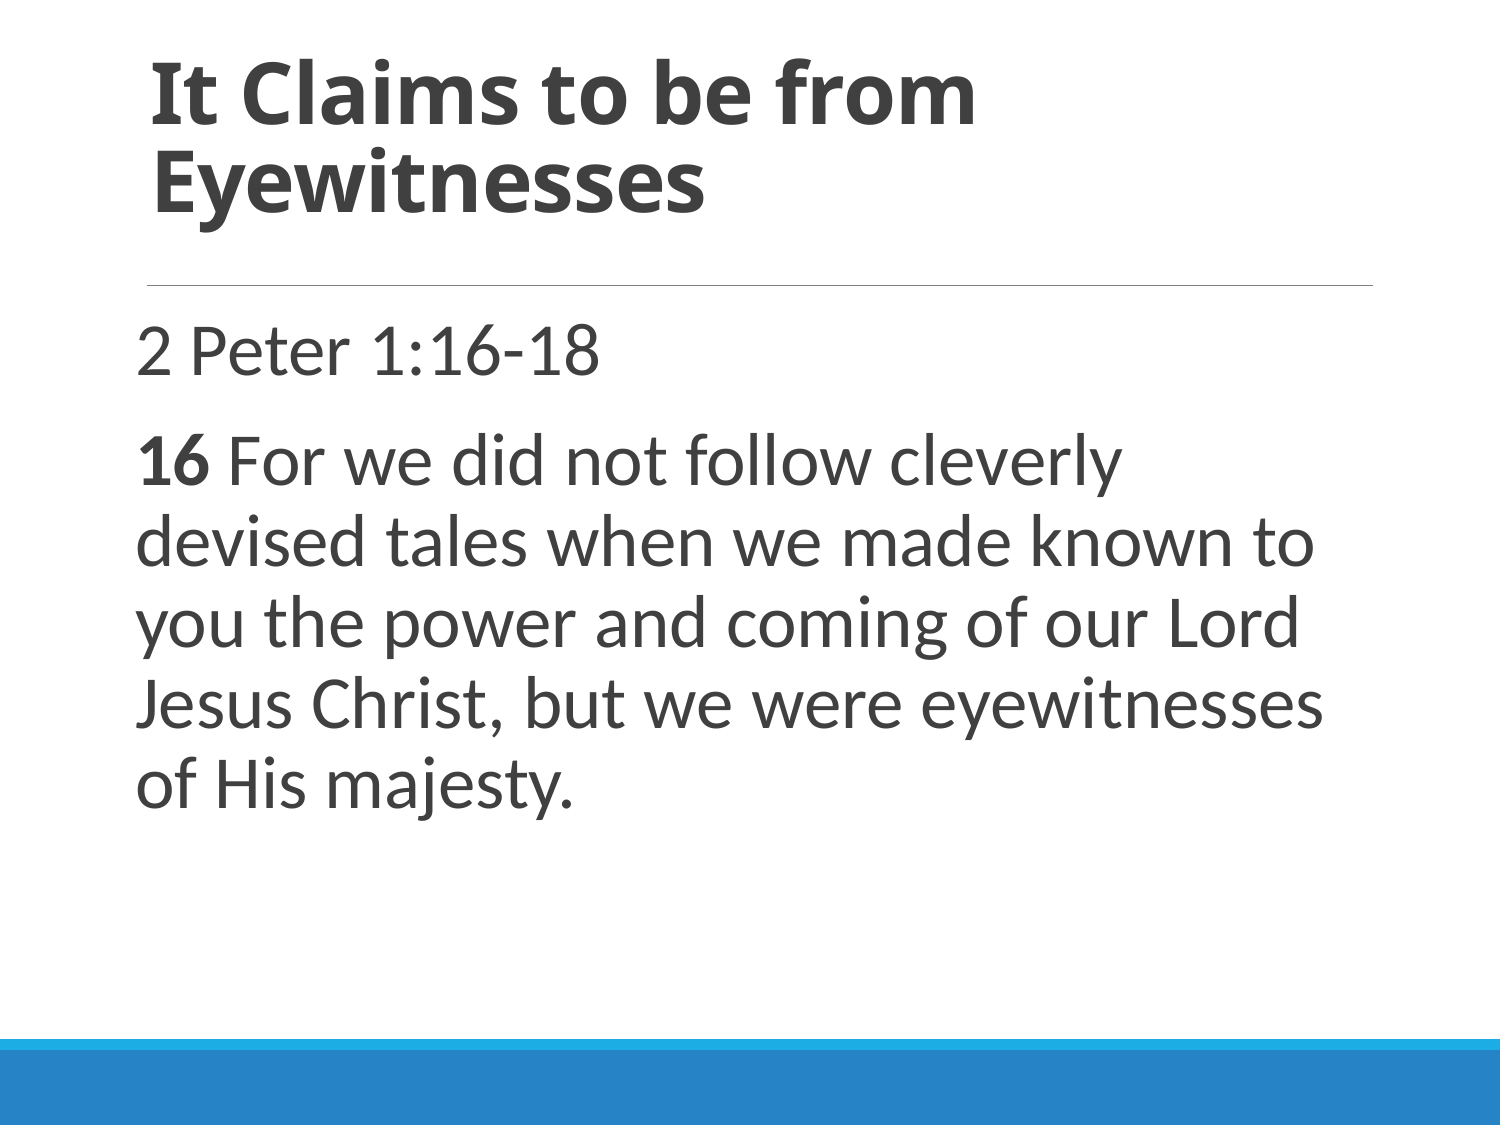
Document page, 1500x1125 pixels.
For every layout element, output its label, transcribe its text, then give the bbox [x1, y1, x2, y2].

title It Claims to be from Eyewitnesses [135, 47, 1450, 238]
list 2 Peter 1:16-18 16 For we did not follow cleverly devised tales when we made known to you the power and coming of our Lord Jesus Christ, but we were eyewitnesses of His majesty. [135, 302, 1373, 963]
